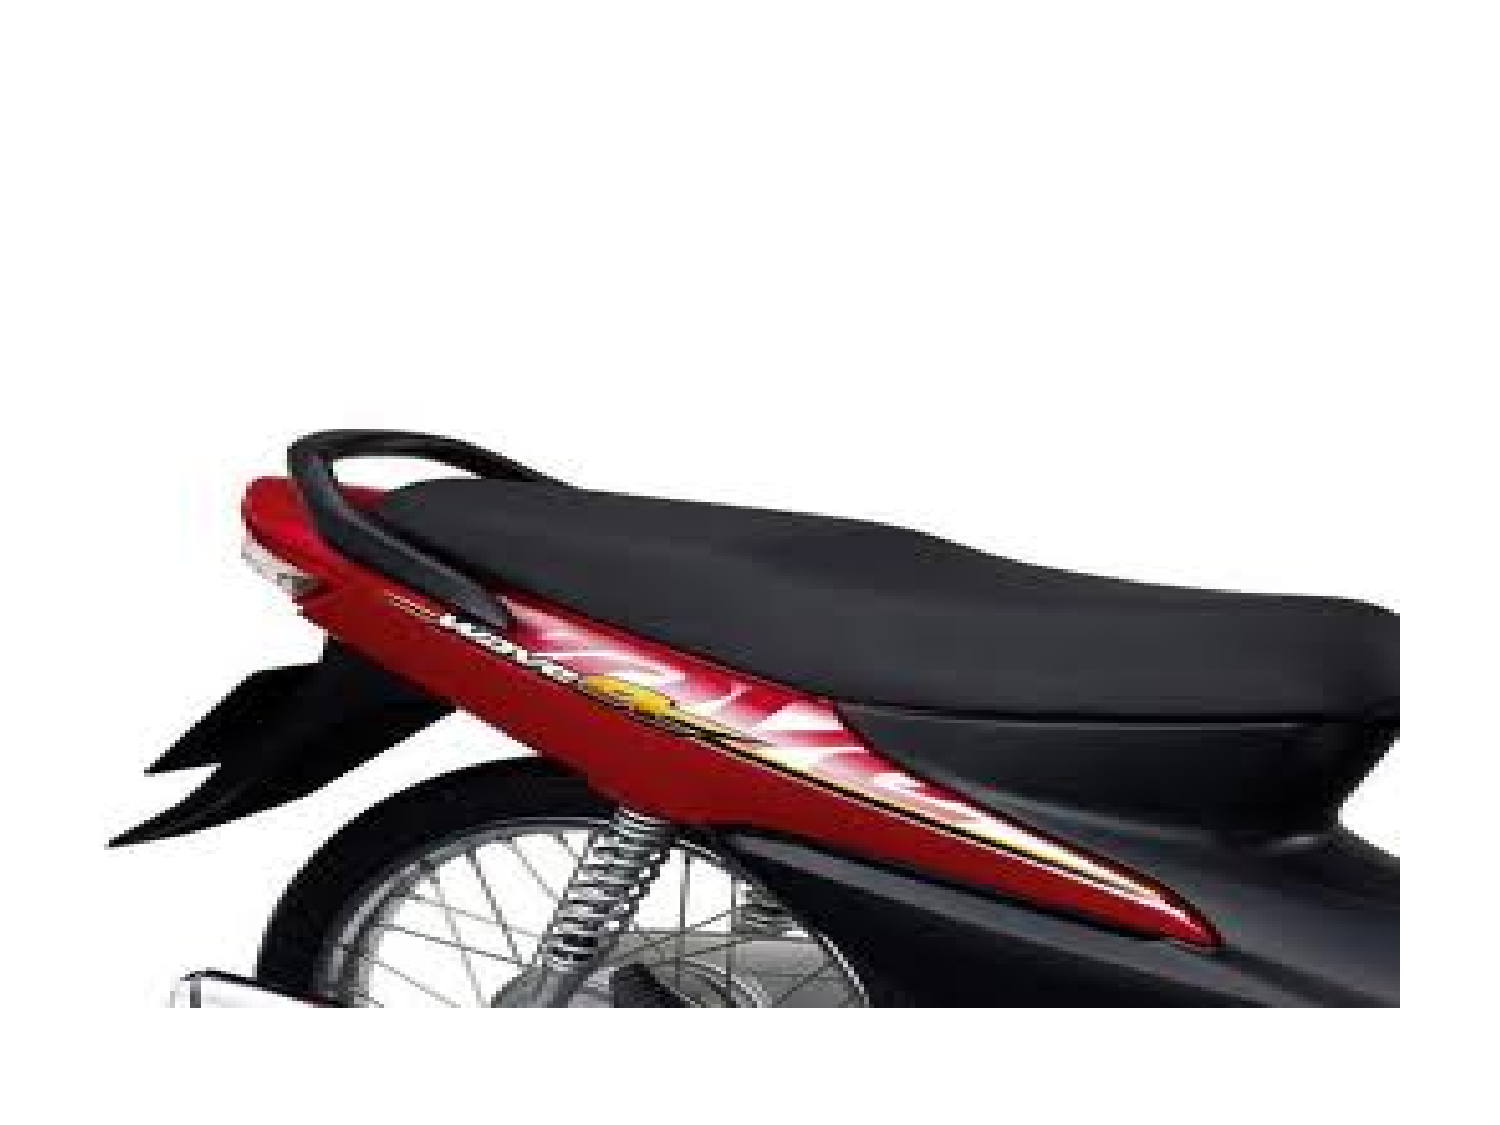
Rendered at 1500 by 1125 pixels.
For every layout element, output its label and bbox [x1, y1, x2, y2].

picture [99, 349, 1401, 1009]
